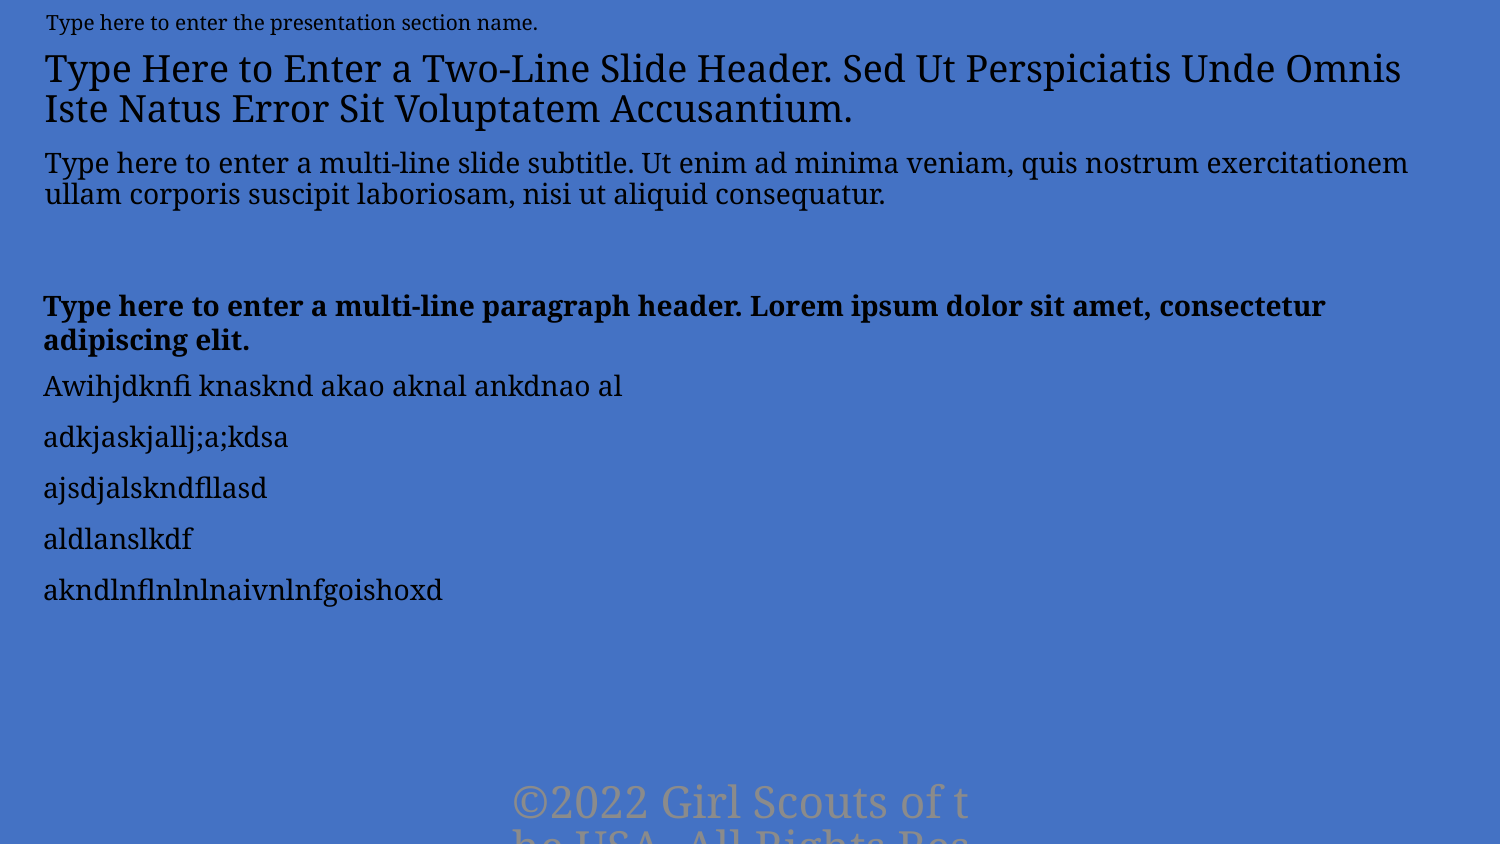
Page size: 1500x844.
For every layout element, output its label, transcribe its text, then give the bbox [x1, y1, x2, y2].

list Type here to enter a multi-line slide subtitle. Ut enim ad minima veniam, quis nostrum exercitationem ullam corporis suscipit laboriosam, nisi ut aliquid consequatur. [29, 142, 1474, 222]
list Type here to enter a multi-line paragraph header. Lorem ipsum dolor sit amet, consectetur adipiscing elit. [28, 249, 1472, 364]
title Type Here to Enter a Two-Line Slide Header. Sed Ut Perspiciatis Unde Omnis Iste Natus Error Sit Voluptatem Accusantium. [29, 42, 1474, 137]
footer ©2022 Girl Scouts of the USA. All Rights Reserved. Not for public distribution. [496, 782, 1004, 827]
list Type here to enter the presentation section name. [31, 0, 1477, 43]
list Awihjdknfi knasknd akao aknal ankdnao al adkjaskjallj;a;kdsa ajsdjalskndfllasd aldlanslkdf akndlnflnlnlnaivnlnfgoishoxd [28, 364, 1472, 679]
